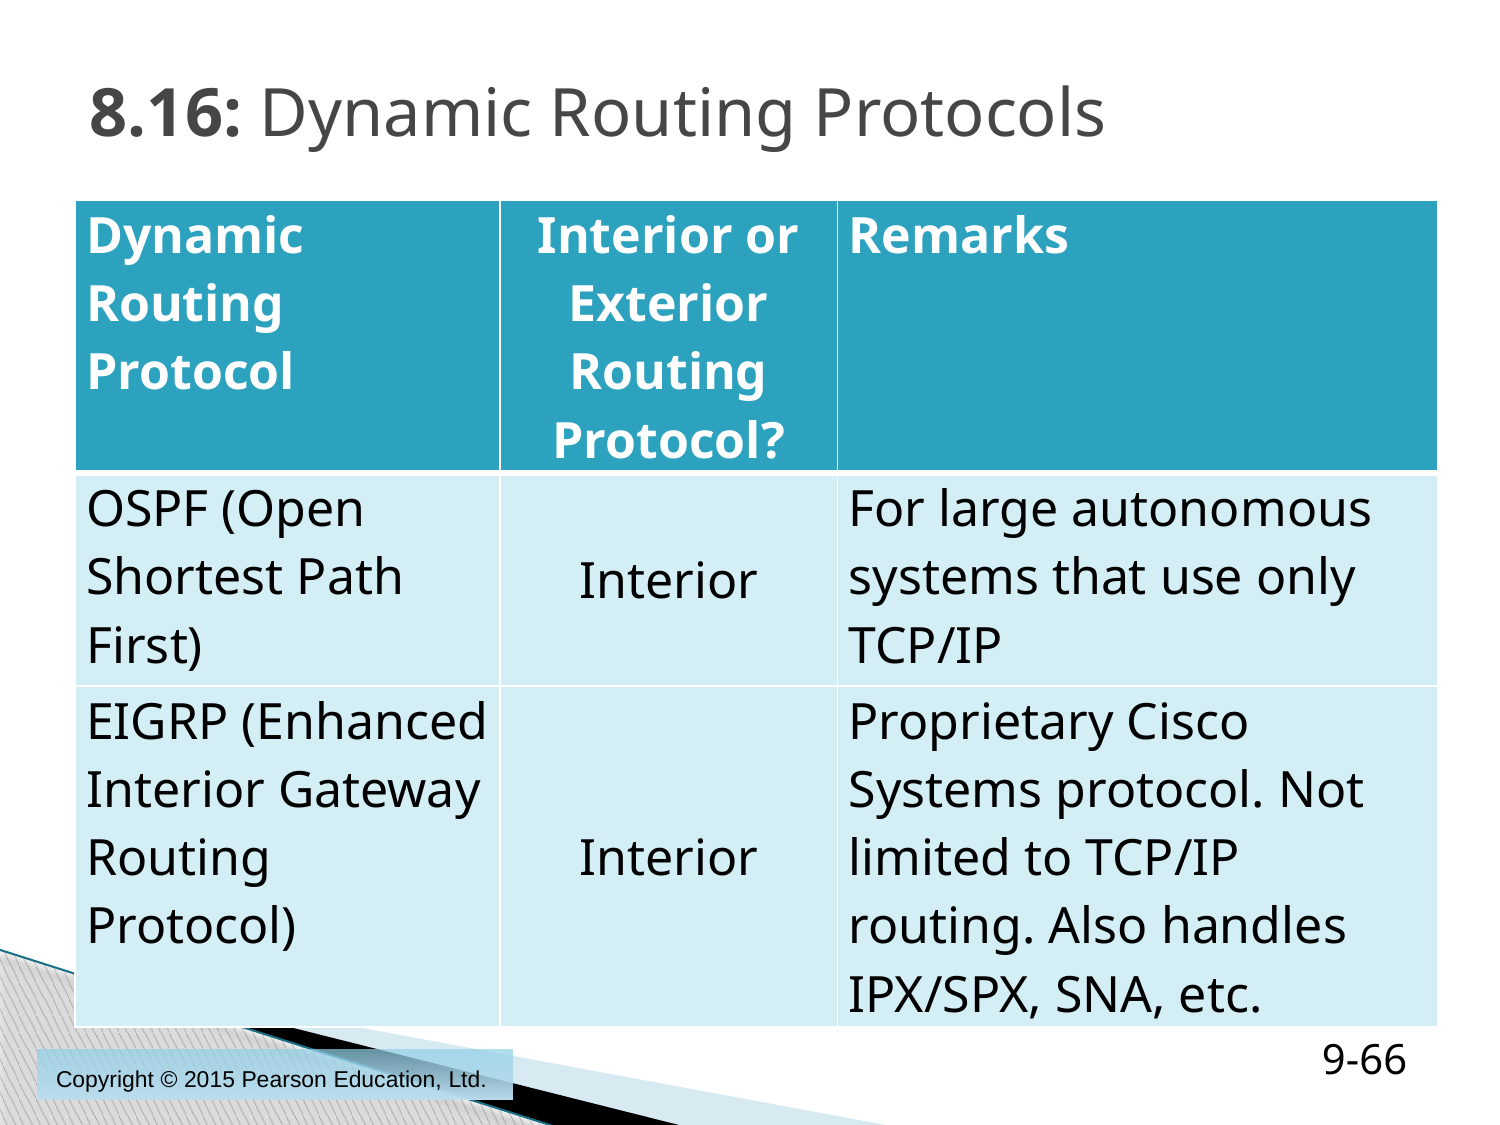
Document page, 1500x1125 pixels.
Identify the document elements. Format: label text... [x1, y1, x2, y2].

table_header Interior or Exterior Routing Protocol? [501, 201, 837, 394]
table_cell EIGRP (Enhanced Interior Gateway Routing Protocol) [76, 687, 499, 1026]
text_box [384, 394, 1500, 470]
table_cell OSPF (Open Shortest Path First) [76, 476, 499, 685]
slide_number 9-66 [1287, 1037, 1423, 1098]
table_cell Proprietary Cisco Systems protocol. Not limited to TCP/IP routing. Also handles IPX/SPX, SNA, etc. [838, 687, 1437, 1026]
table_header Dynamic Routing Protocol [76, 201, 499, 470]
table_cell Interior [501, 476, 837, 685]
footer Copyright © 2015 Pearson Education, Ltd. [37, 1050, 513, 1100]
table_header Remarks [838, 201, 1437, 394]
title 8.16: Dynamic Routing Protocols [75, 45, 1425, 175]
table_cell For large autonomous systems that use only TCP/IP [838, 476, 1437, 685]
table_cell Interior [501, 687, 837, 1026]
